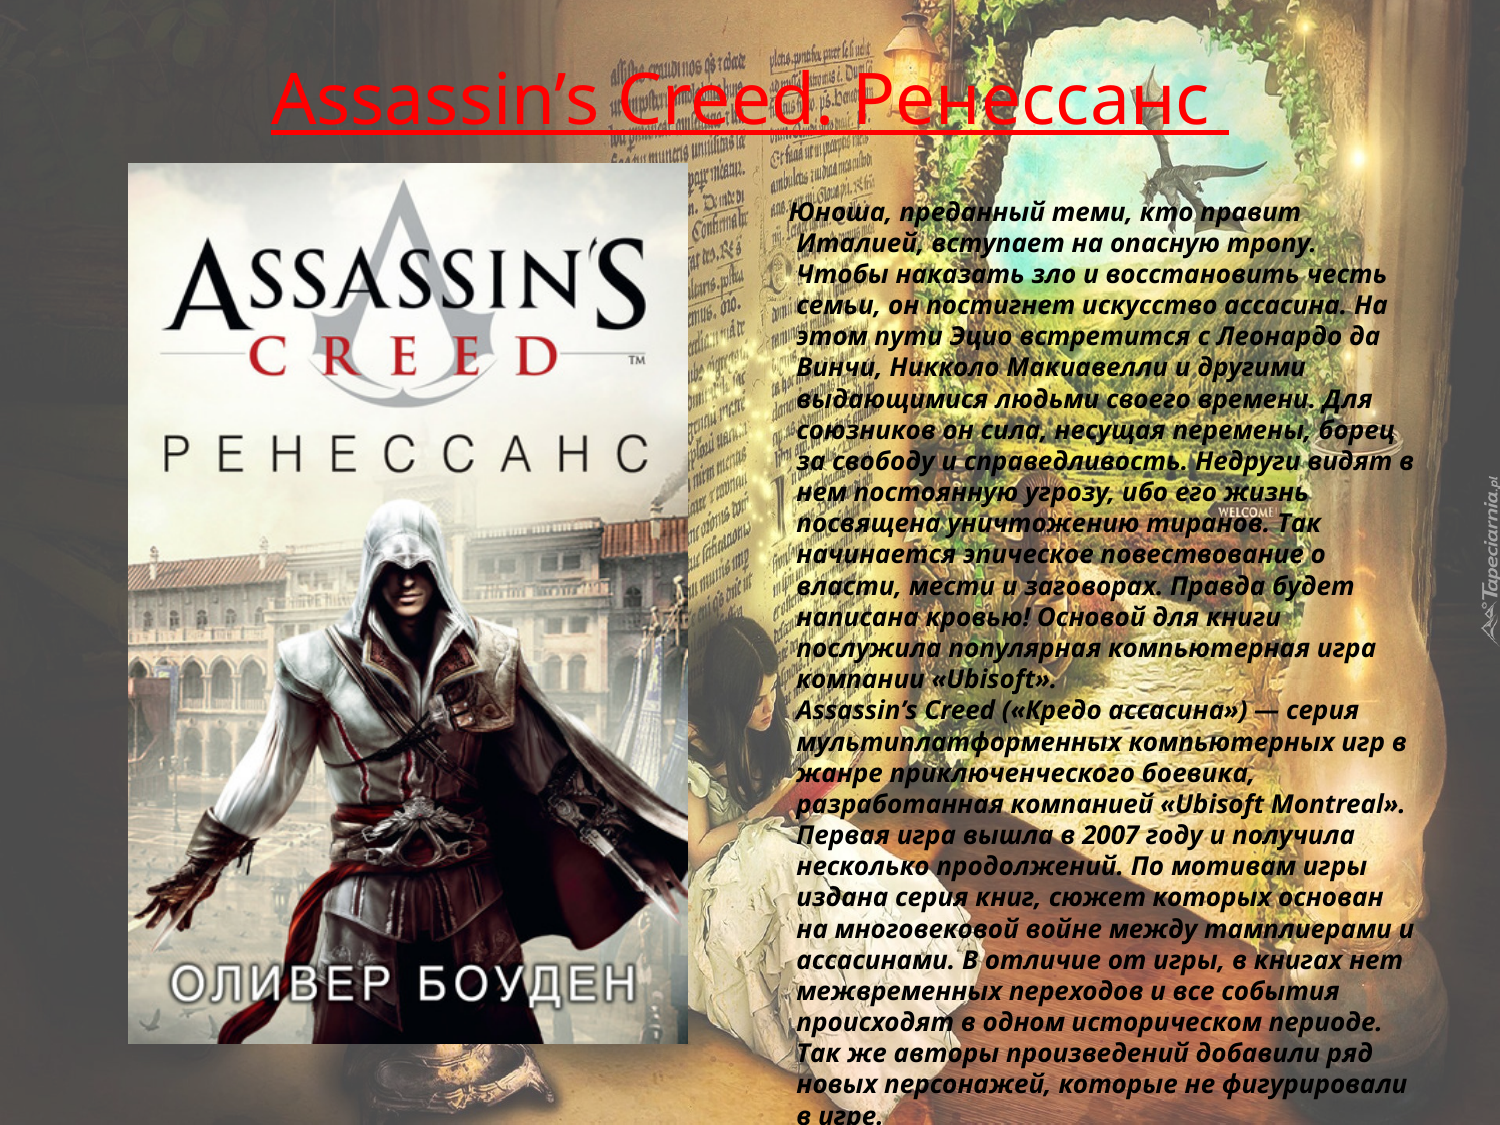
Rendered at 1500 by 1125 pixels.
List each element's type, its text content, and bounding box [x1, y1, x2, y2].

title Assassin’s Creed. Ренессанс [75, 45, 1425, 233]
picture [128, 163, 688, 1045]
list Юноша, преданный теми, кто правит Италией, вступает на опасную тропу. Чтобы наказать зло и восстановить честь семьи, он постигнет искусство ассасина. На этом пути Эцио встретится с Леонардо да Винчи, Никколо Макиавелли и другими выдающимися людьми своего времени. Для союзников он сила, несущая перемены, борец за свободу и справедливость. Недруги видят в нем постоянную угрозу, ибо его жизнь посвящена уничтожению тиранов. Так начинается эпическое повествование о власти, мести и заговорах. Правда будет написана кровью! Основой для книги послужила популярная компьютерная игра компании «Ubisoft». Assassin’s Creed («Кредо ассасина») — серия мультиплатформенных компьютерных игр в жанре приключенческого боевика, разработанная компанией «Ubisoft Montreal». Первая игра вышла в 2007 году и получила несколько продолжений. По мотивам игры издана серия книг, сюжет которых основан на многовековой войне между тамплиерами и ассасинами. В отличие от игры, в книгах нет межвременных переходов и все события происходят в одном историческом периоде. Так же авторы произведений добавили ряд новых персонажей, которые не фигурировали в игре. [726, 187, 1430, 1125]
